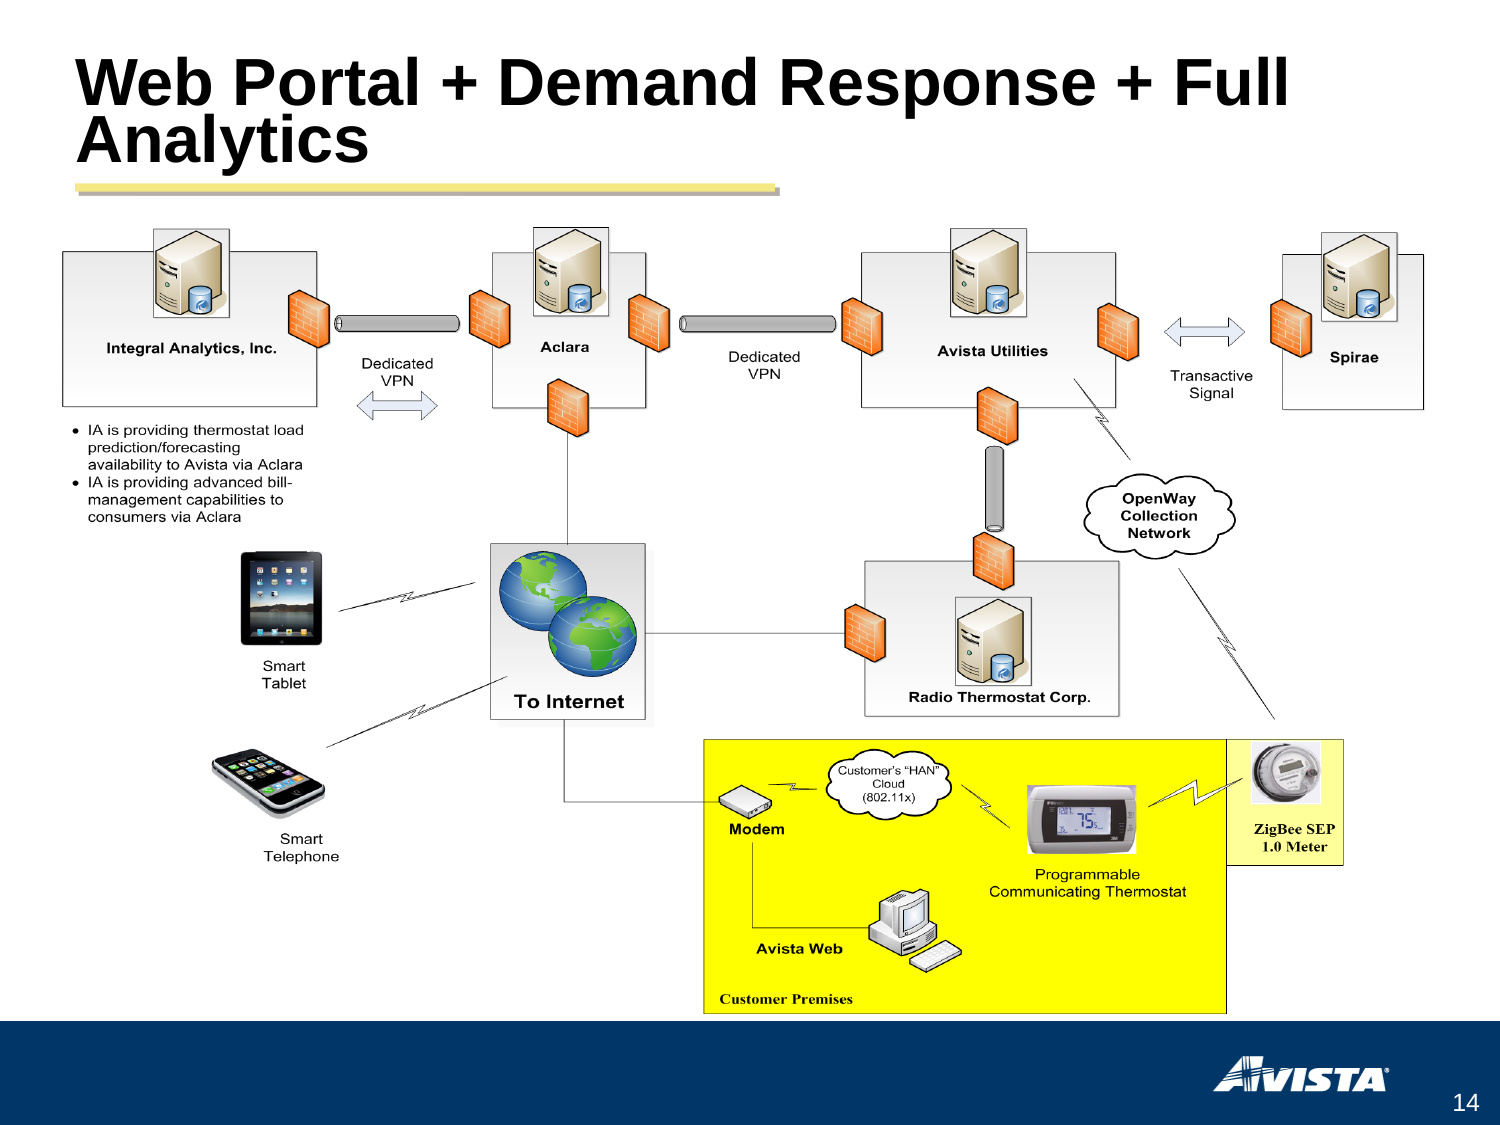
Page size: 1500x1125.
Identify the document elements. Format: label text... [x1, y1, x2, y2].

picture [0, 1021, 1500, 1125]
text_box Web Portal + Demand Response + Full Analytics [74, 25, 1338, 123]
slide_number 14 [1074, 1042, 1425, 1103]
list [62, 124, 1426, 1015]
text_box 14 [1437, 1079, 1500, 1125]
